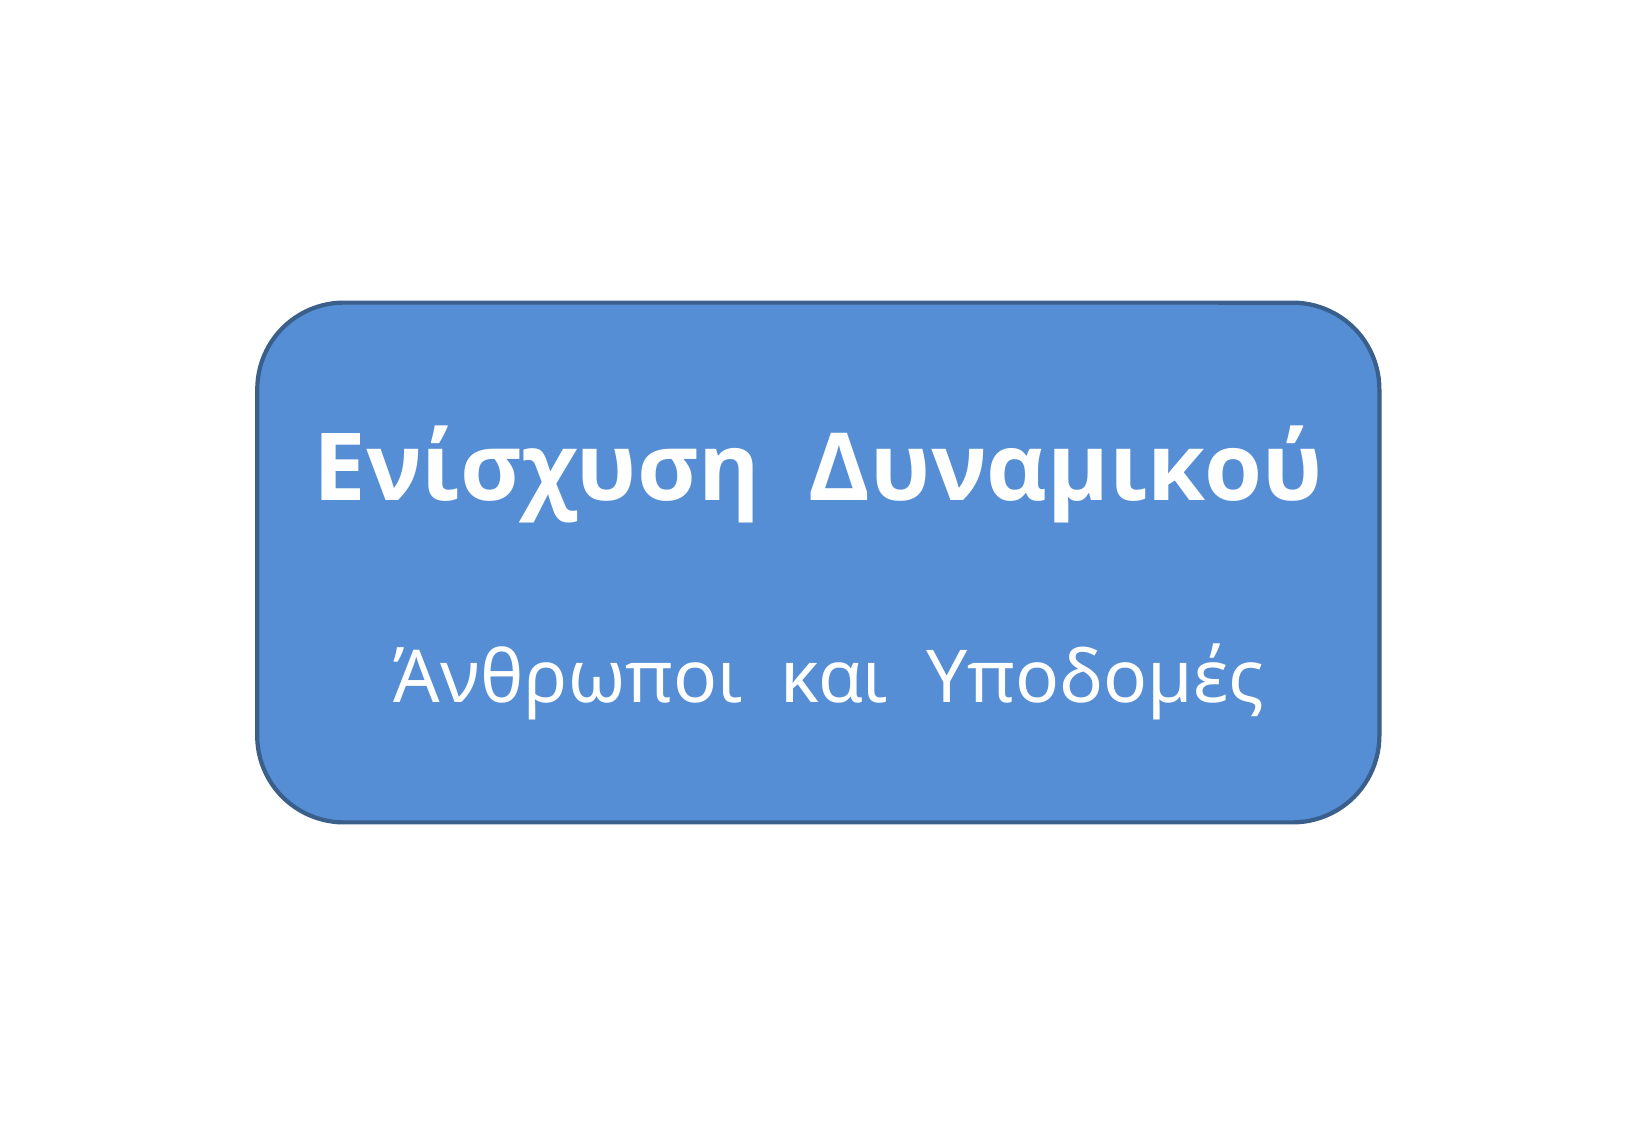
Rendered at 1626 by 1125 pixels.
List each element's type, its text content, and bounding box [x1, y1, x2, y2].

text_box Ενίσχυση Δυναμικού Άνθρωποι και Υποδομές [255, 300, 1382, 825]
